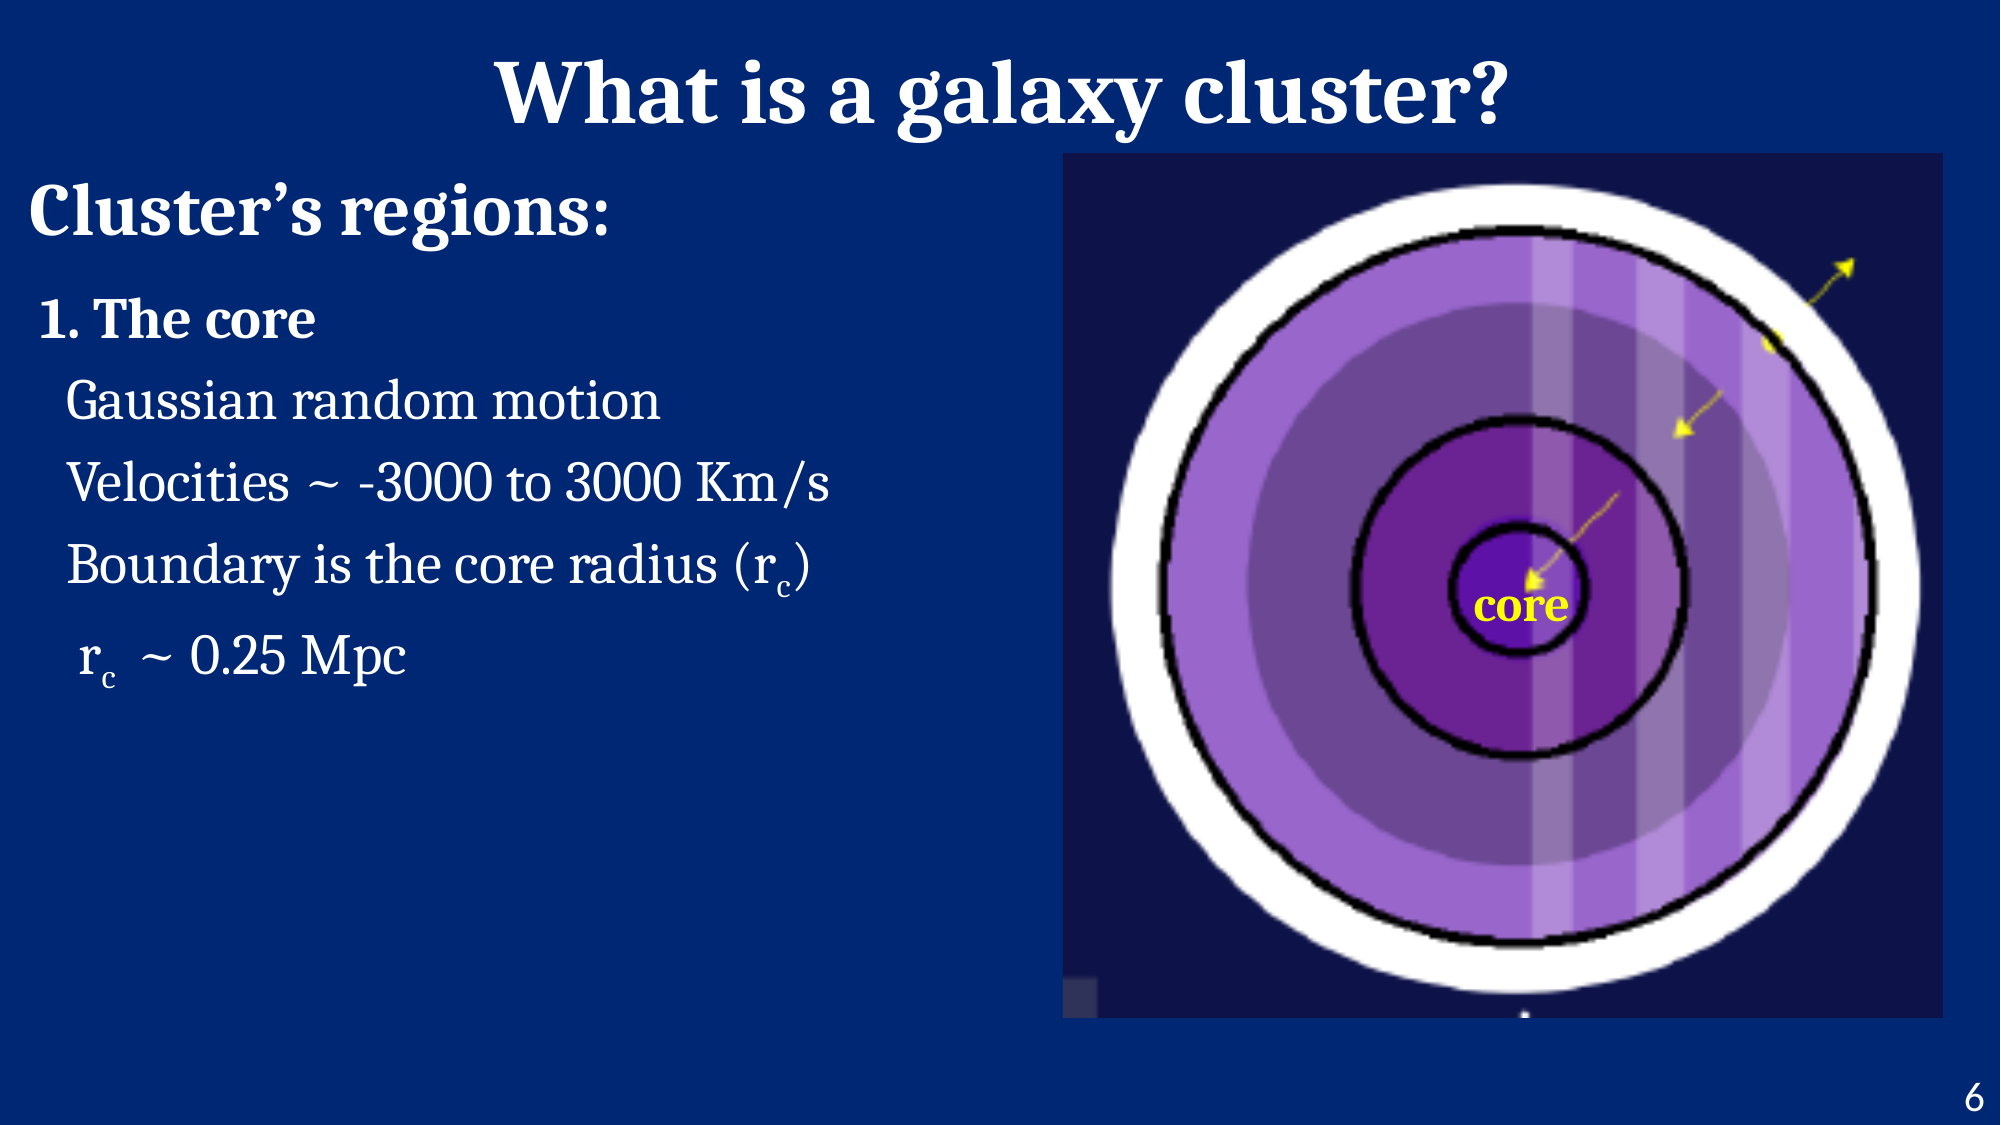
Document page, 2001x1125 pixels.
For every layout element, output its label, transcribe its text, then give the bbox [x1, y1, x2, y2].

text_box Cluster’s regions: [14, 153, 1045, 258]
slide_number 6 [1550, 1065, 2000, 1125]
title What is a galaxy cluster? [329, 0, 1680, 188]
text_box 1. The core Gaussian random motion Velocities ~ -3000 to 3000 Km/s Boundary is the core radius (rc) rc ~ 0.25 Mpc [25, 272, 1026, 704]
picture [1062, 153, 1943, 1018]
